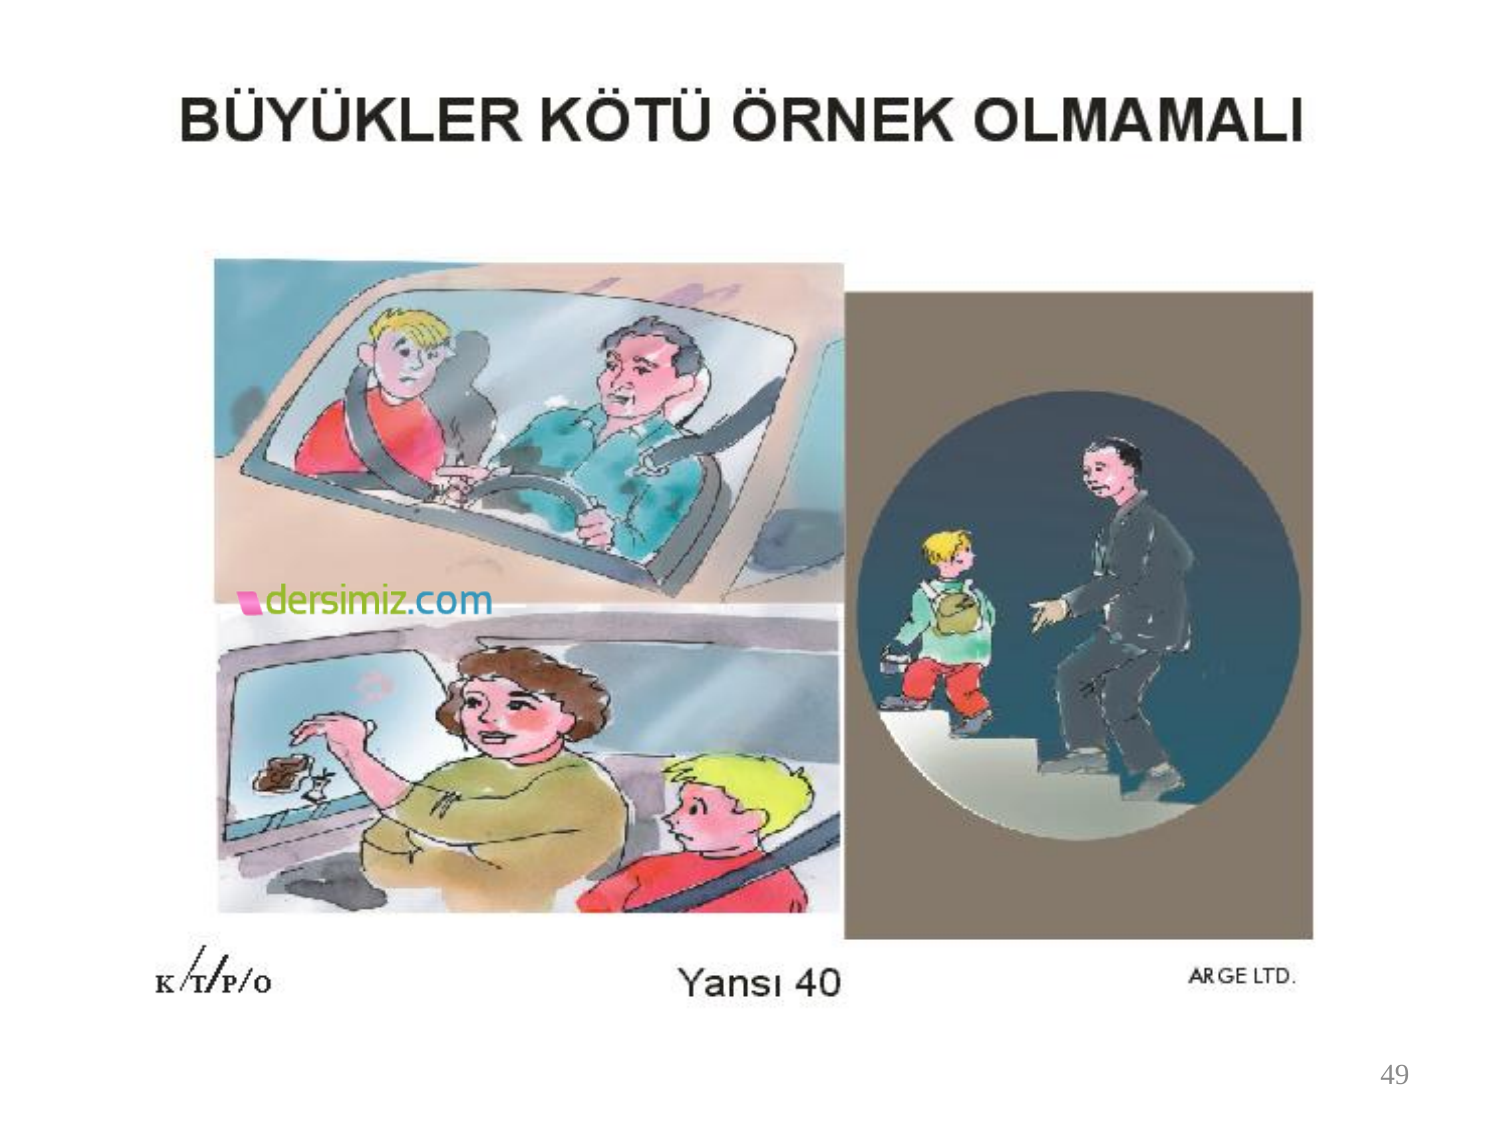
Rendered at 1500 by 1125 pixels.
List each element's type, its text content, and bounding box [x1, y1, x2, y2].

slide_number 49 [1074, 1042, 1425, 1103]
picture [138, 77, 1351, 1012]
